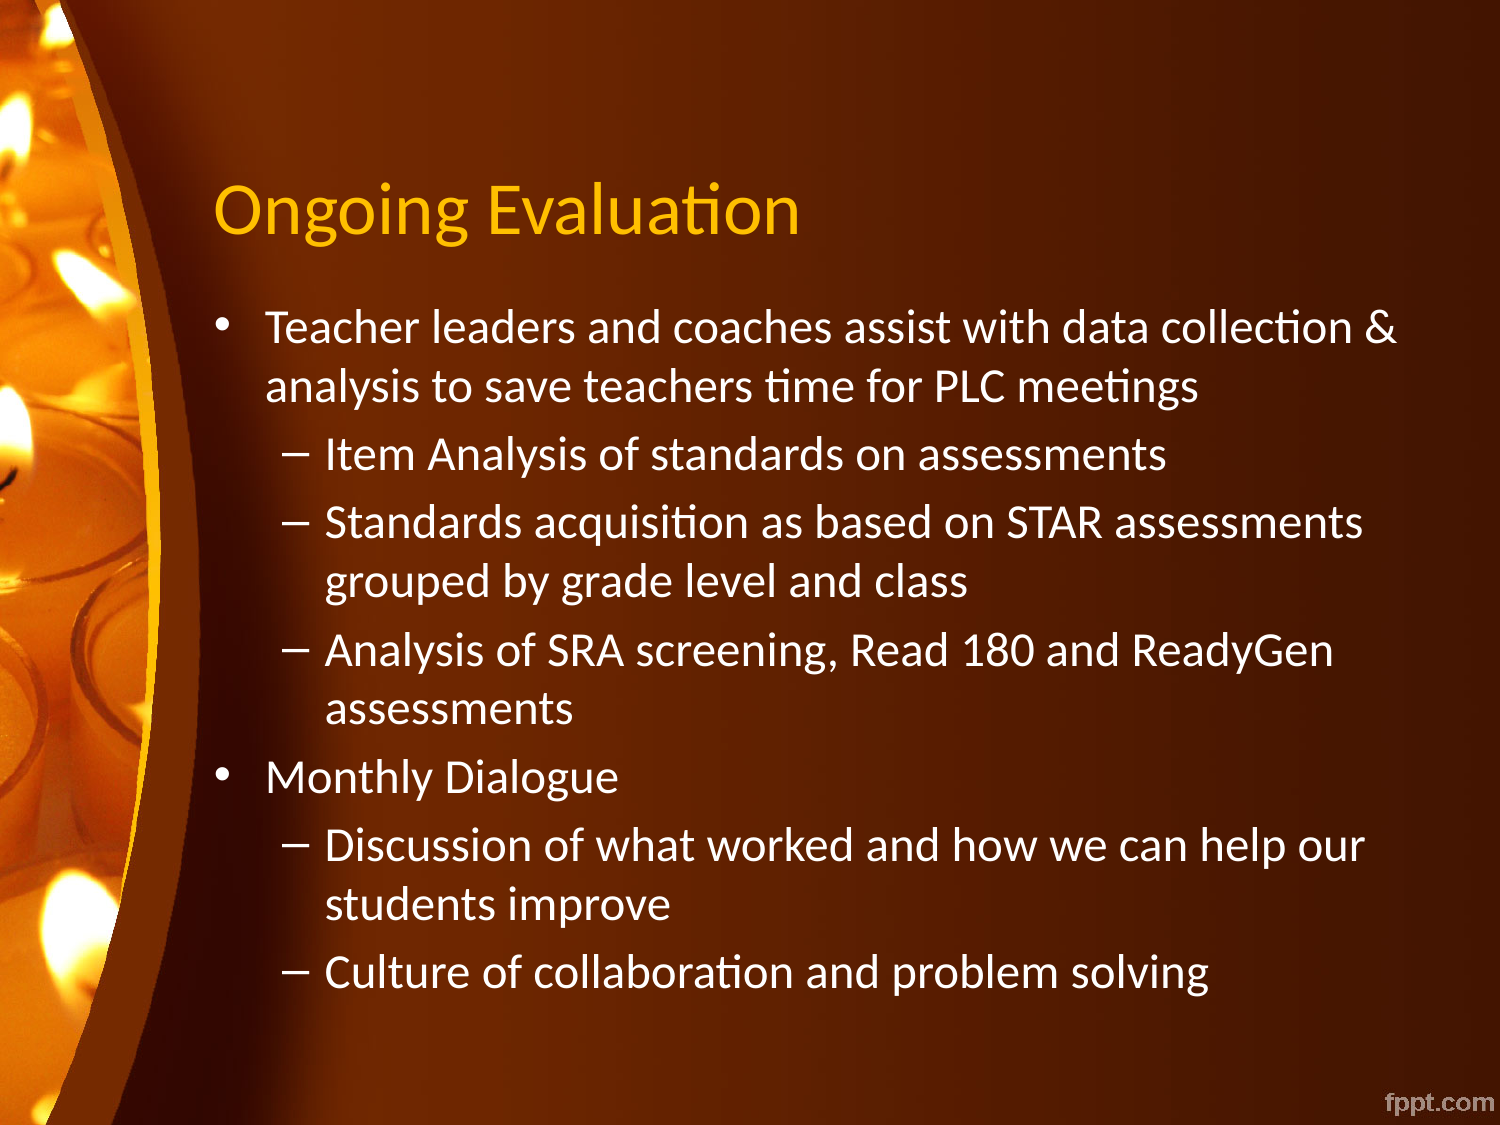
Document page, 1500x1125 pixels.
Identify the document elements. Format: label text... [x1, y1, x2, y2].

list Teacher leaders and coaches assist with data collection & analysis to save teachers time for PLC meetings Item Analysis of standards on assessments Standards acquisition as based on STAR assessments grouped by grade level and class Analysis of SRA screening, Read 180 and ReadyGen assessments Monthly Dialogue Discussion of what worked and how we can help our students improve Culture of collaboration and problem solving [198, 286, 1425, 1014]
picture [0, 0, 1500, 1125]
title Ongoing Evaluation [198, 111, 1424, 286]
